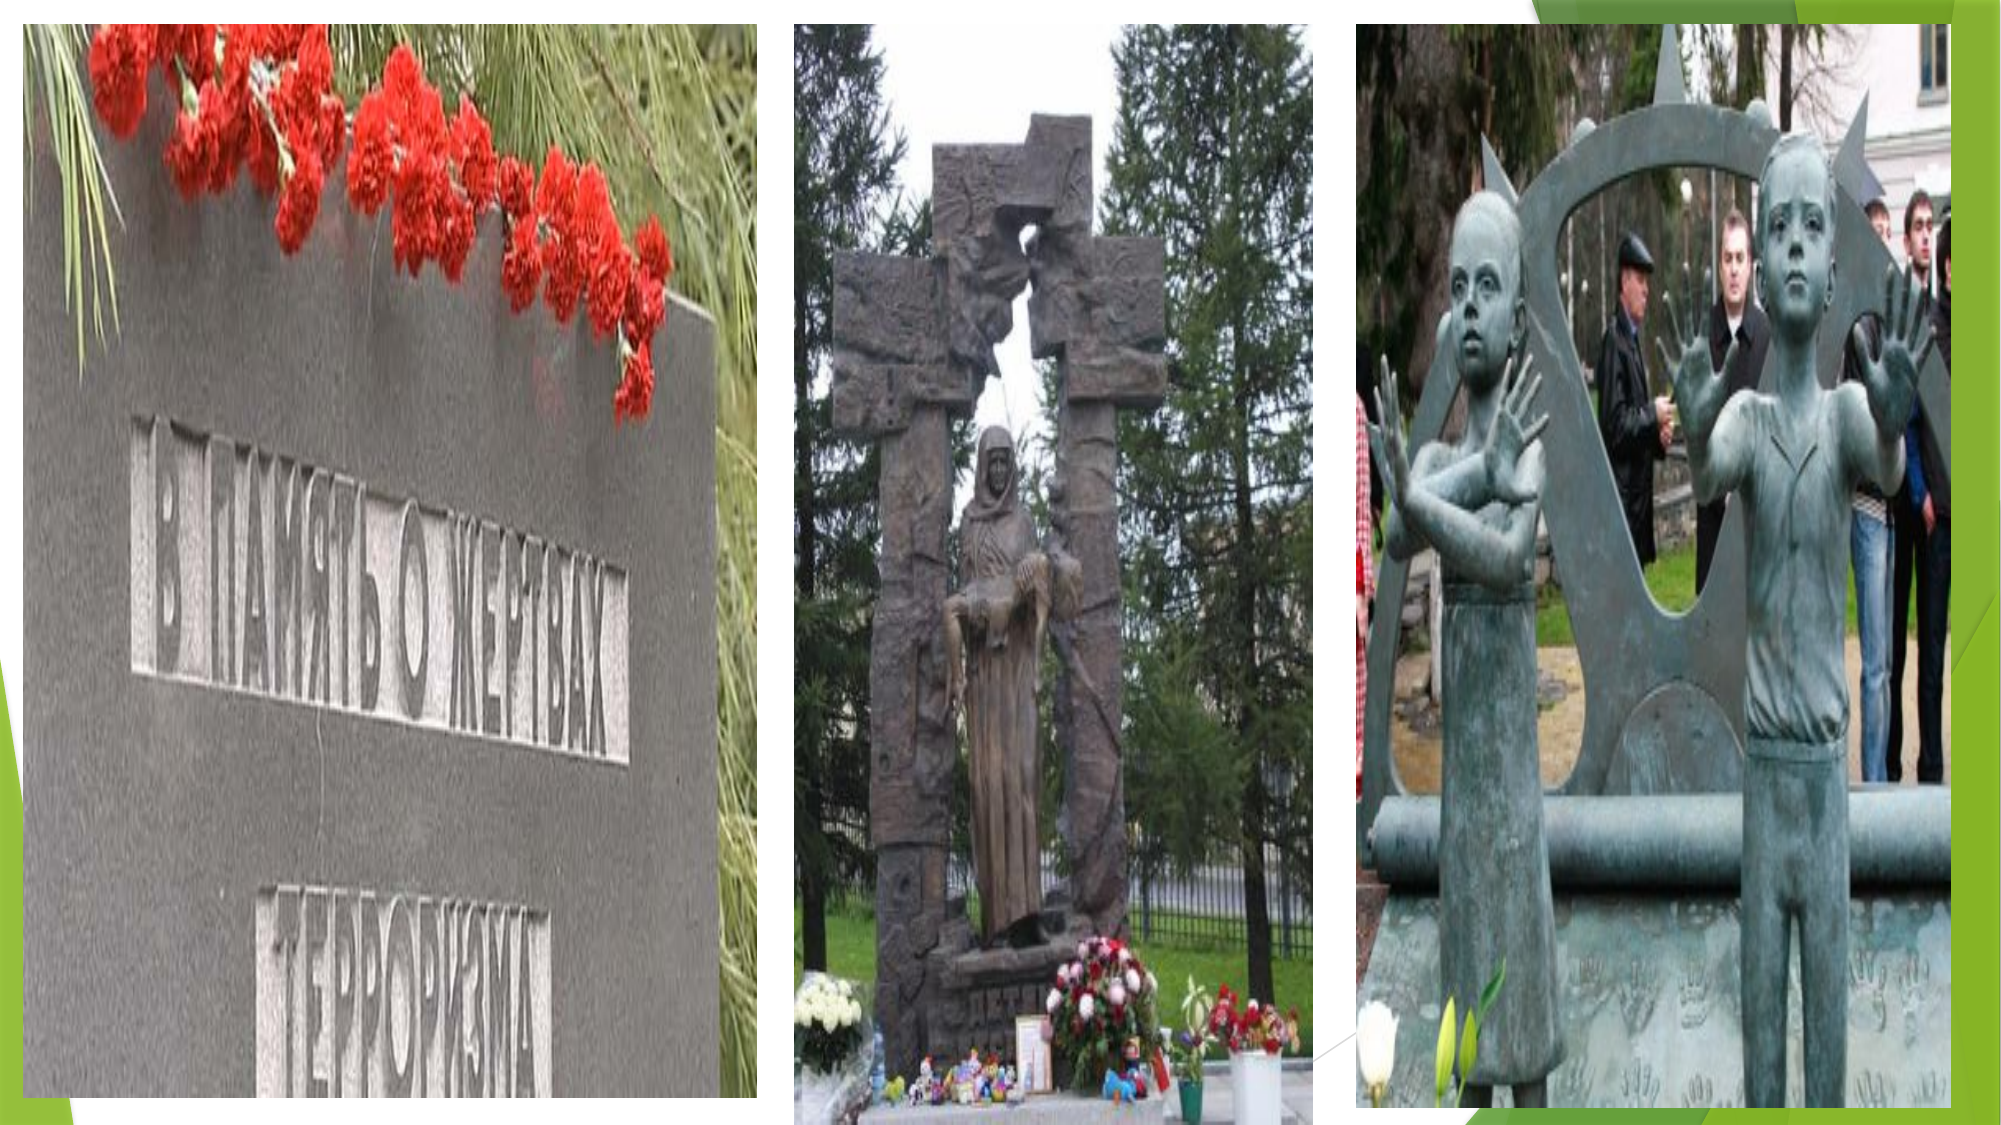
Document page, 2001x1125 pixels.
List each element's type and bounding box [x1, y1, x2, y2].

picture [1355, 23, 1951, 1109]
picture [794, 23, 1313, 1125]
picture [22, 23, 758, 1099]
